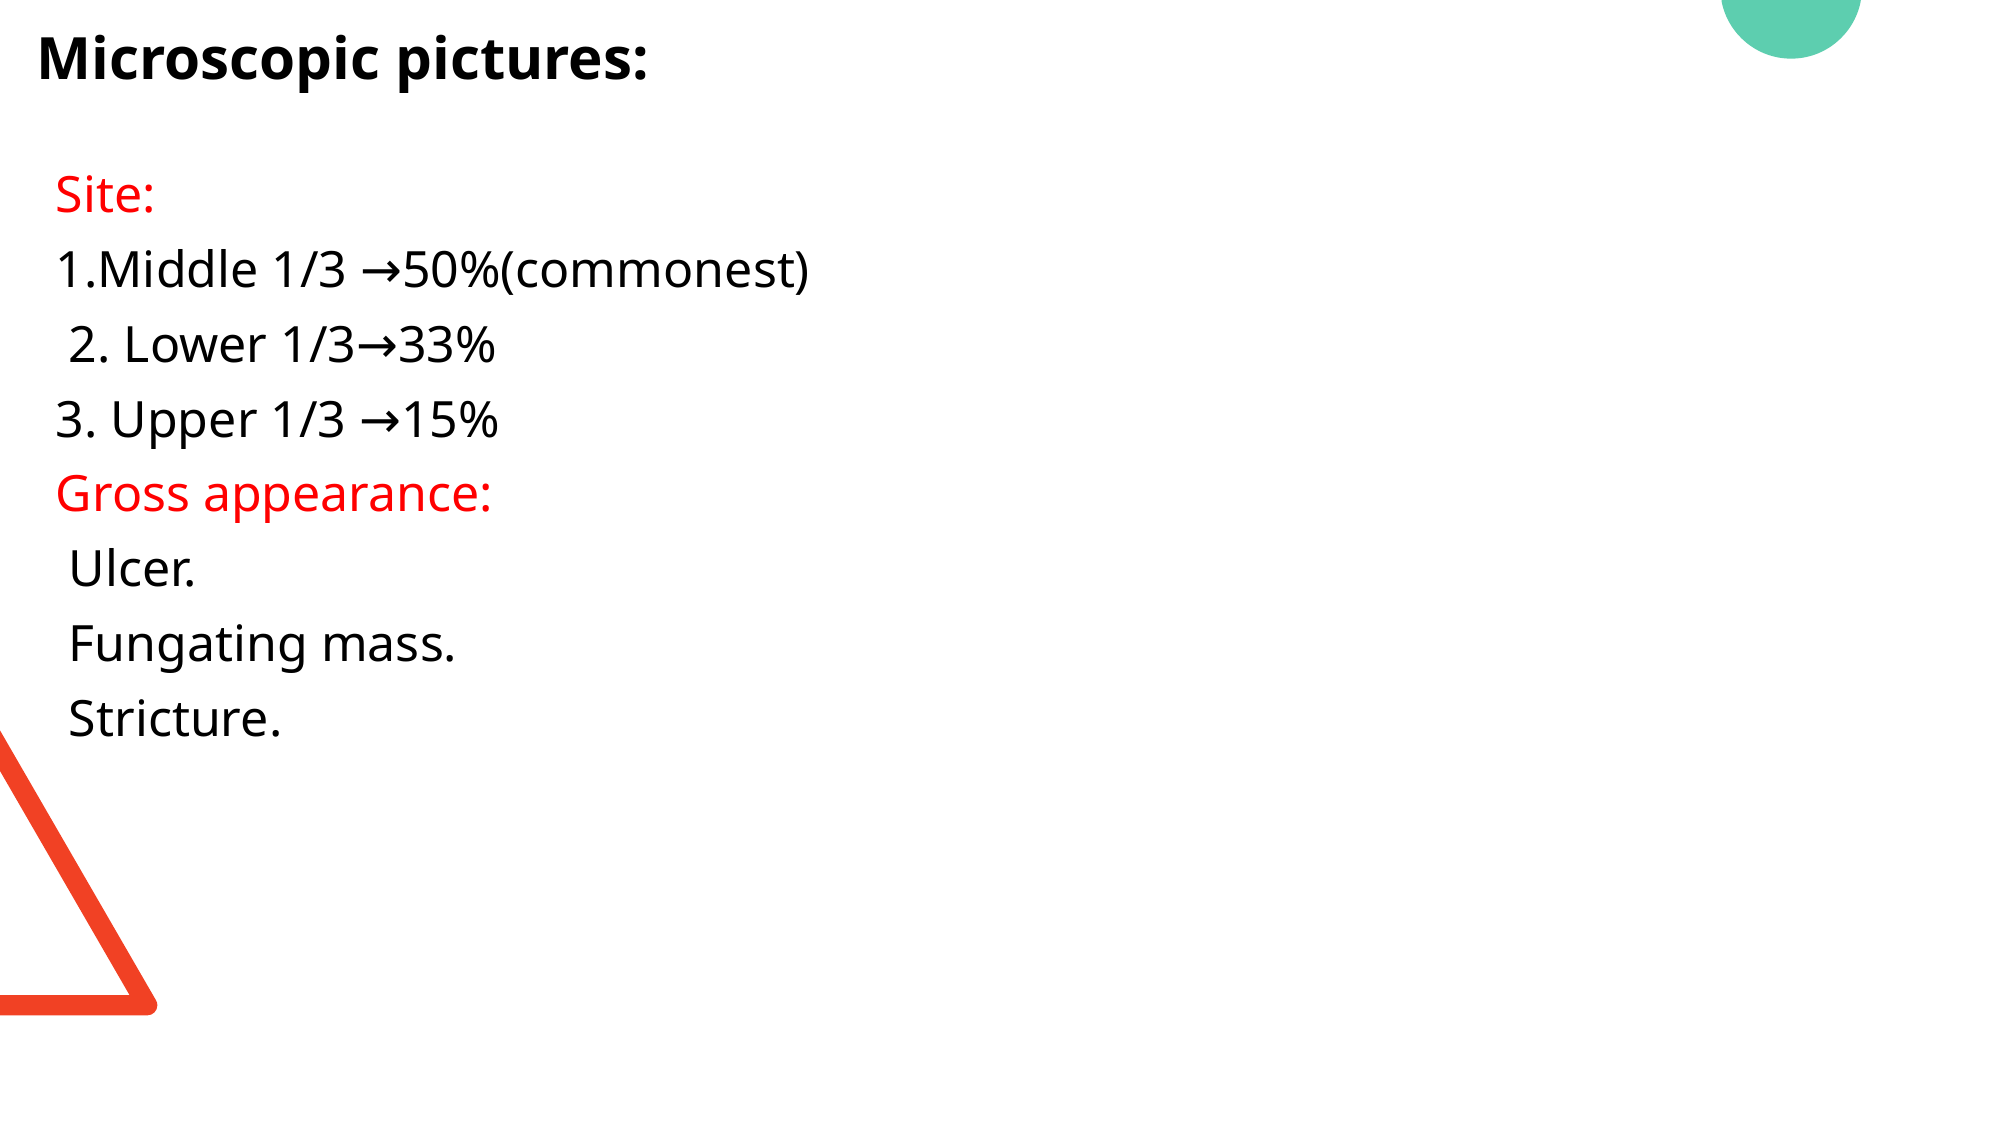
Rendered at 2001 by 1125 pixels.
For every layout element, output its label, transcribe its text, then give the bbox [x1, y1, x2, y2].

list Site: 1.Middle 1/3 →50%(commonest) 2. Lower 1/3→33% 3. Upper 1/3 →15% Gross appearance: Ulcer. Fungating mass. Stricture. [40, 161, 1110, 963]
title Microscopic pictures: [21, 0, 667, 214]
